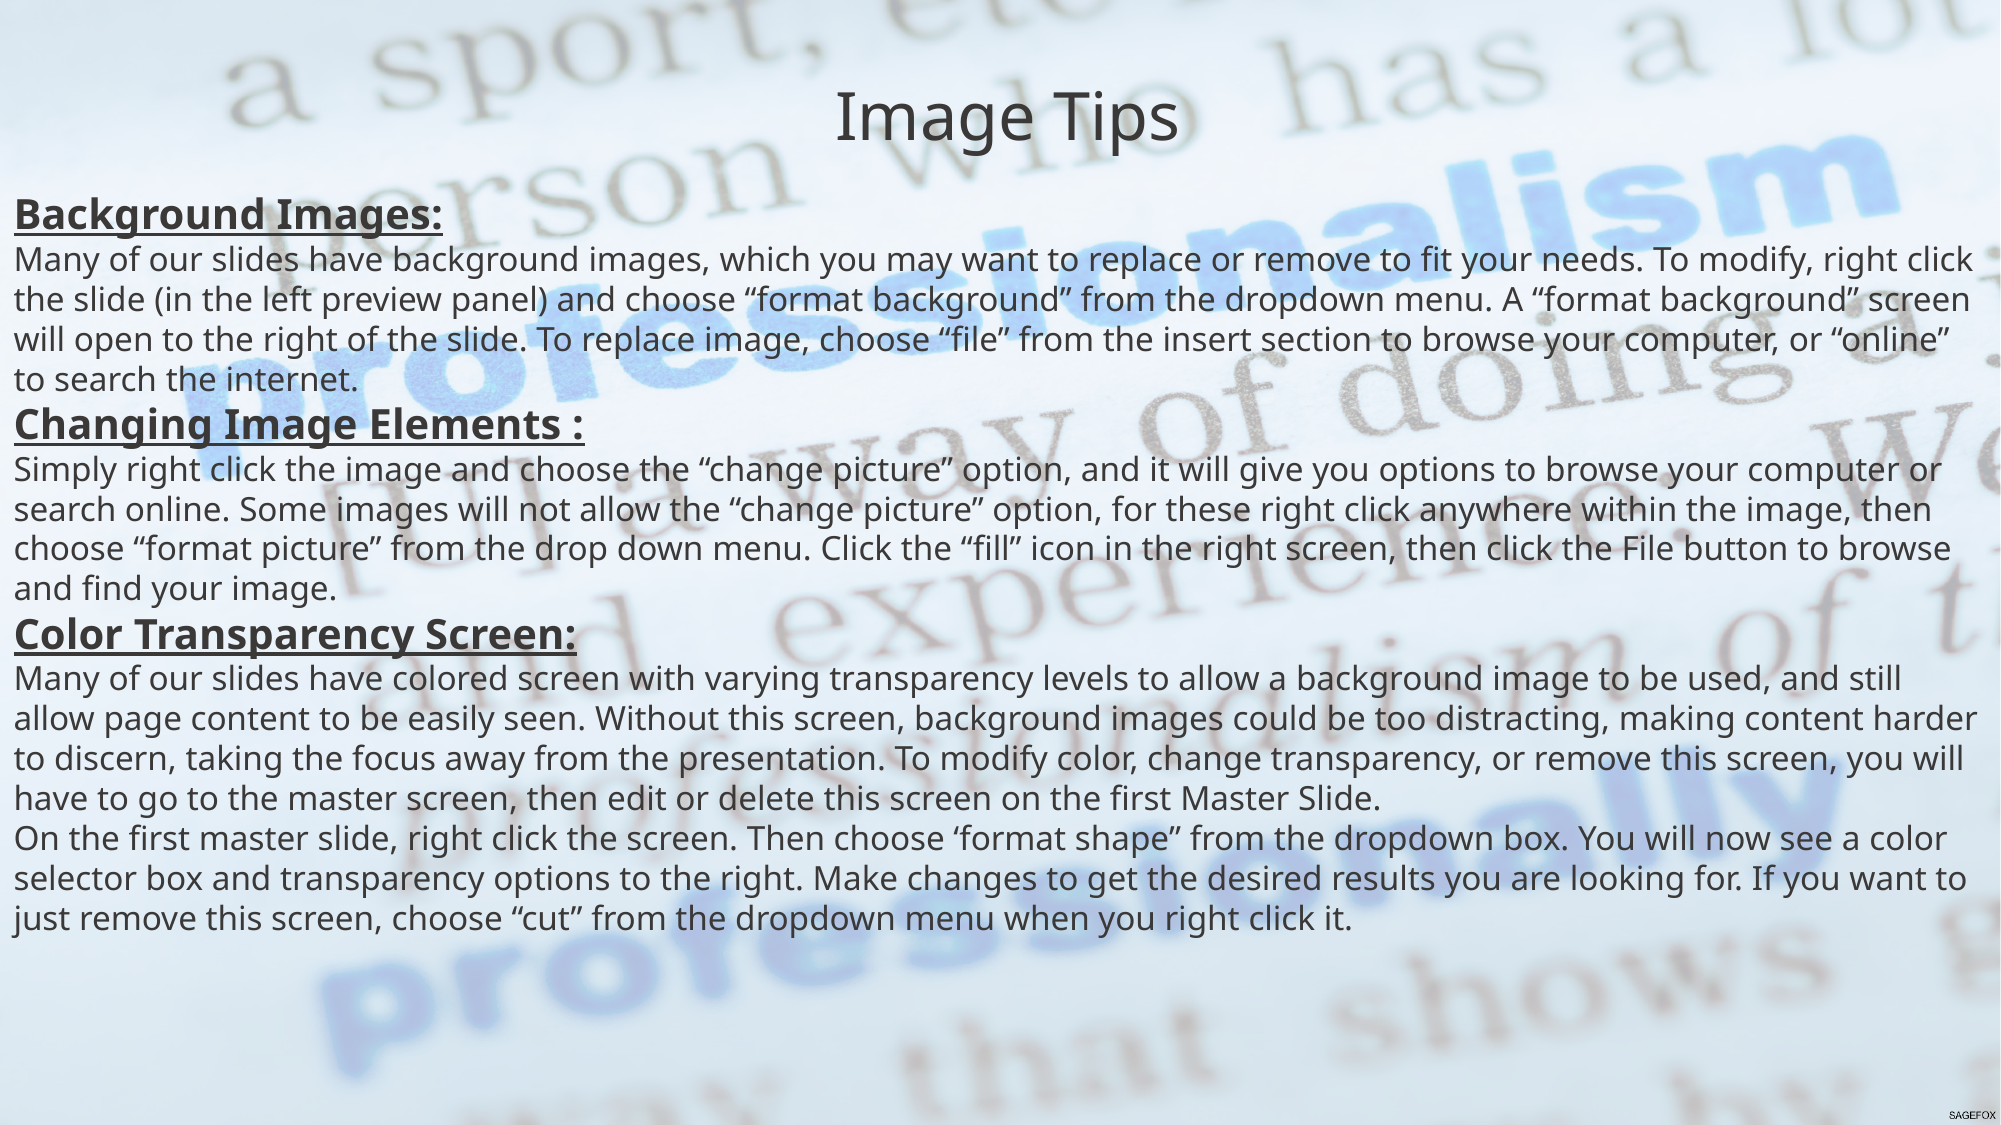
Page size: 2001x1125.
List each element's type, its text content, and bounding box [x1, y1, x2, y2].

text_box Background Images: Many of our slides have background images, which you may want to replace or remove to fit your needs. To modify, right click the slide (in the left preview panel) and choose “format background” from the dropdown menu. A “format background” screen will open to the right of the slide. To replace image, choose “file” from the insert section to browse your computer, or “online” to search the internet. Changing Image Elements : Simply right click the image and choose the “change picture” option, and it will give you options to browse your computer or search online. Some images will not allow the “change picture” option, for these right click anywhere within the image, then choose “format picture” from the drop down menu. Click the “fill” icon in the right screen, then click the File button to browse and find your image. Color Transparency Screen: Many of our slides have colored screen with varying transparency levels to allow a background image to be used, and still allow page content to be easily seen. Without this screen, background images could be too distracting, making content harder to discern, taking the focus away from the presentation. To modify color, change transparency, or remove this screen, you will have to go to the master screen, then edit or delete this screen on the first Master Slide. On the first master slide, right click the screen. Then choose ‘format shape” from the dropdown box. You will now see a color selector box and transparency options to the right. Make changes to get the desired results you are looking for. If you want to just remove this screen, choose “cut” from the dropdown menu when you right click it. [0, 0, 2000, 1125]
title Image Tips [597, 59, 1420, 177]
